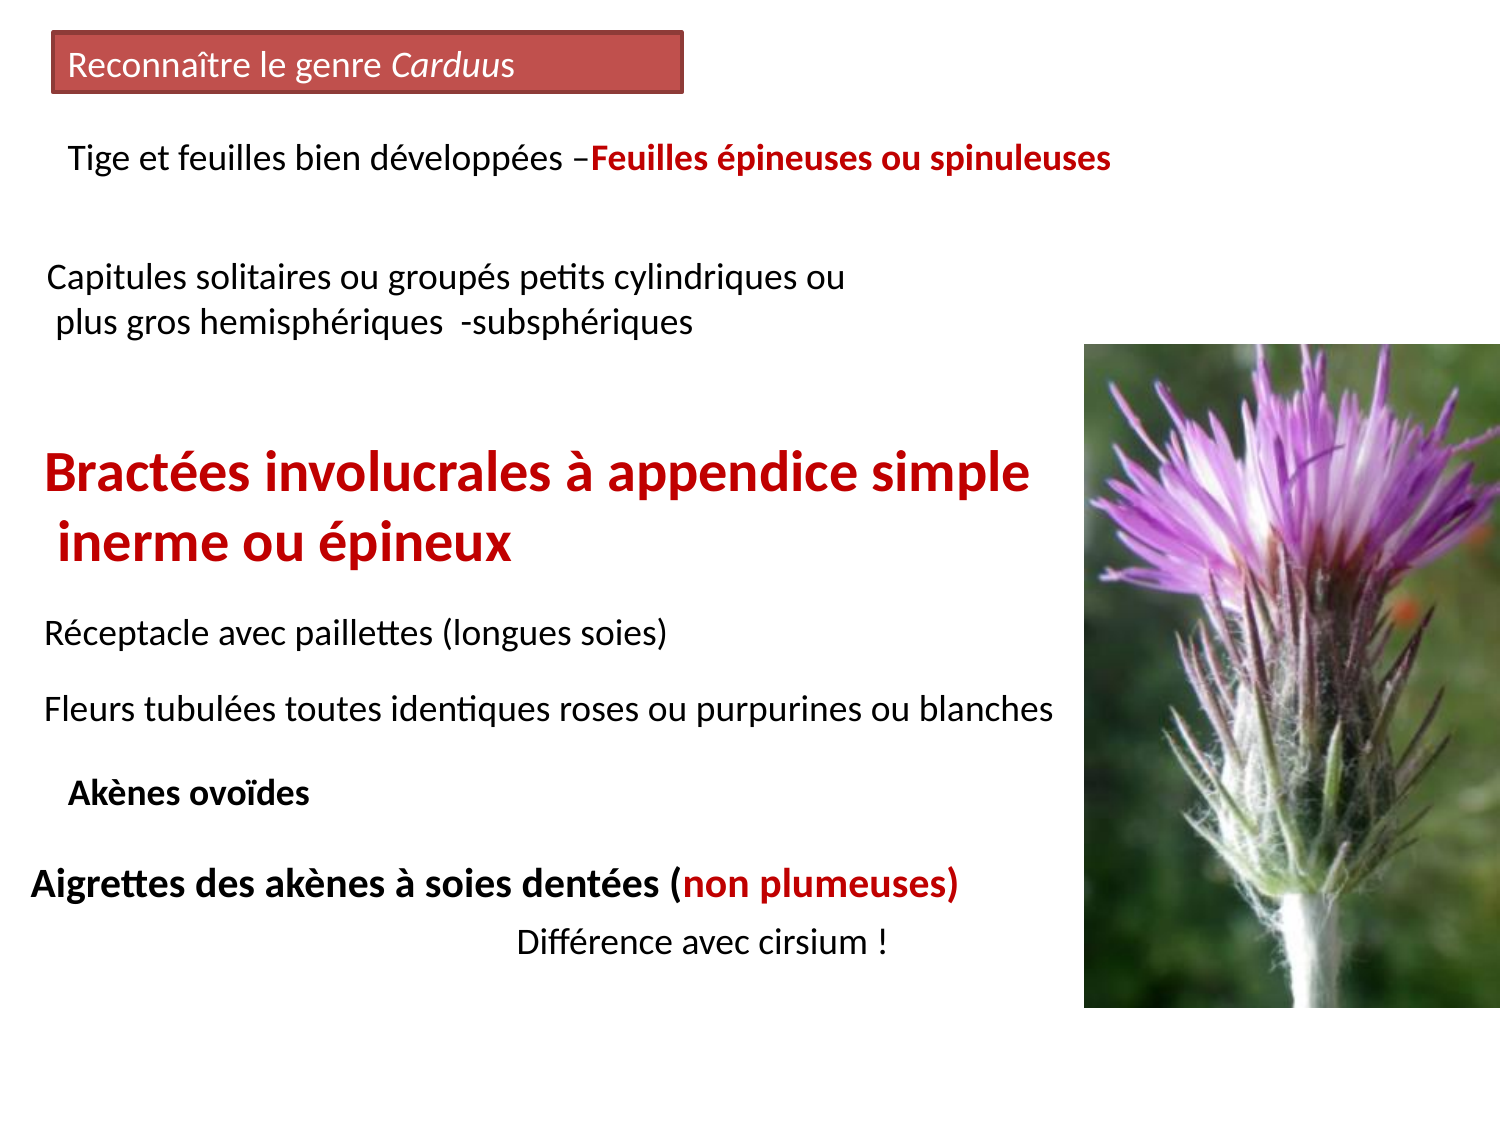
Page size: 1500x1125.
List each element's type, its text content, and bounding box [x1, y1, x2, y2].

text_box Différence avec cirsium ! [501, 910, 995, 970]
text_box Akènes ovoïdes [53, 761, 331, 821]
text_box Réceptacle avec paillettes (longues soies) [29, 600, 880, 661]
text_box Tige et feuilles bien développées –Feuilles épineuses ou spinuleuses [53, 125, 1329, 186]
text_box Aigrettes des akènes à soies dentées (non plumeuses) [15, 848, 1079, 914]
picture [1084, 344, 1500, 1008]
text_box Capitules solitaires ou groupés petits cylindriques ou plus gros hemisphériques -subsphériques [32, 244, 1391, 349]
text_box Bractées involucrales à appendice simple inerme ou épineux [29, 425, 1079, 581]
text_box Reconnaître le genre Carduus [51, 30, 684, 94]
text_box Fleurs tubulées toutes identiques roses ou purpurines ou blanches [29, 676, 1079, 736]
